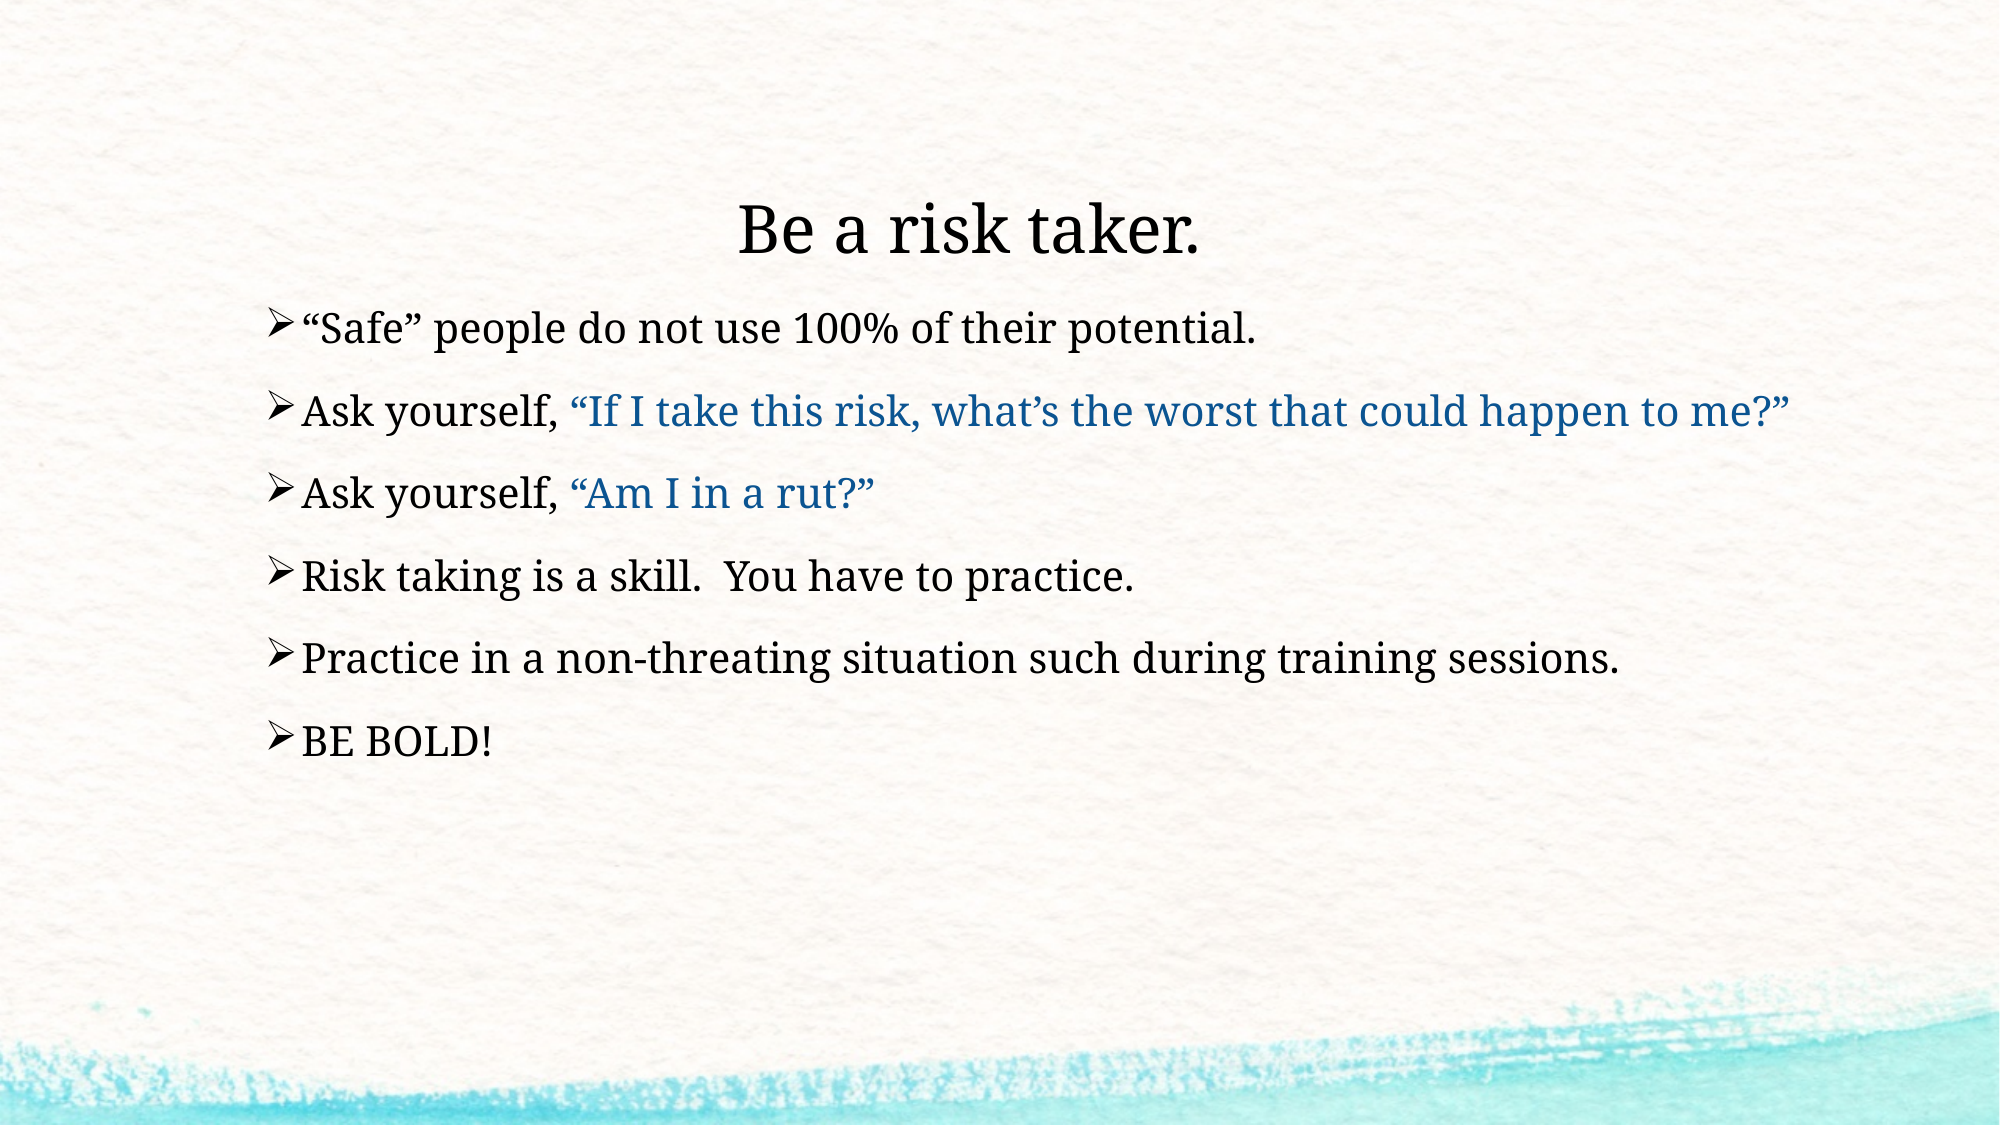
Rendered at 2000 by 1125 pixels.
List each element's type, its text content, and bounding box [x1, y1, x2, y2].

picture [0, 0, 2000, 1125]
list “Safe” people do not use 100% of their potential. Ask yourself, “If I take this risk, what’s the worst that could happen to me?” Ask yourself, “Am I in a rut?” Risk taking is a skill. You have to practice. Practice in a non-threating situation such during training sessions. BE BOLD! [249, 299, 1825, 988]
title Be a risk taker. [249, 87, 1825, 275]
